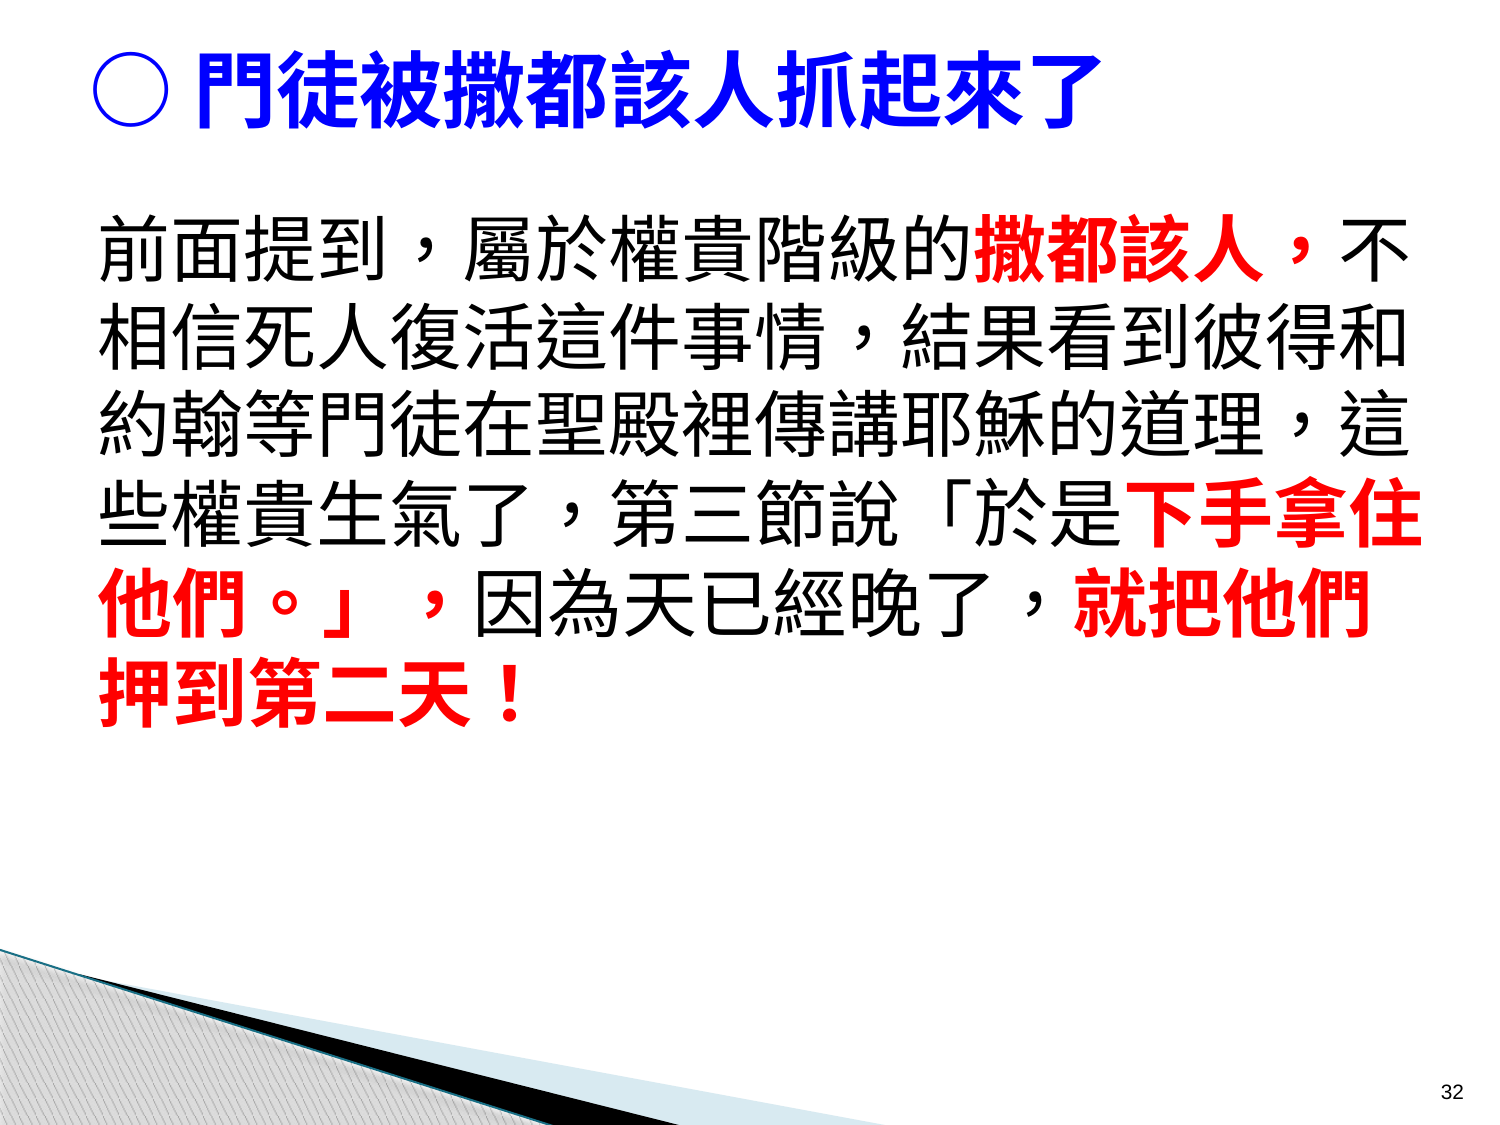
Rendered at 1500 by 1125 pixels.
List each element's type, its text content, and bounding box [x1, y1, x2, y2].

text_box 前面提到，屬於權貴階級的撒都該人，不相信死人復活這件事情，結果看到彼得和約翰等門徒在聖殿裡傳講耶穌的道理，這些權貴生氣了，第三節說「於是下手拿住他們。」，因為天已經晚了，就把他們押到第二天！ [82, 196, 1459, 744]
slide_number 32 [1418, 1051, 1479, 1112]
text_box ○門徒被撒都該人抓起來了 [75, 30, 1410, 146]
